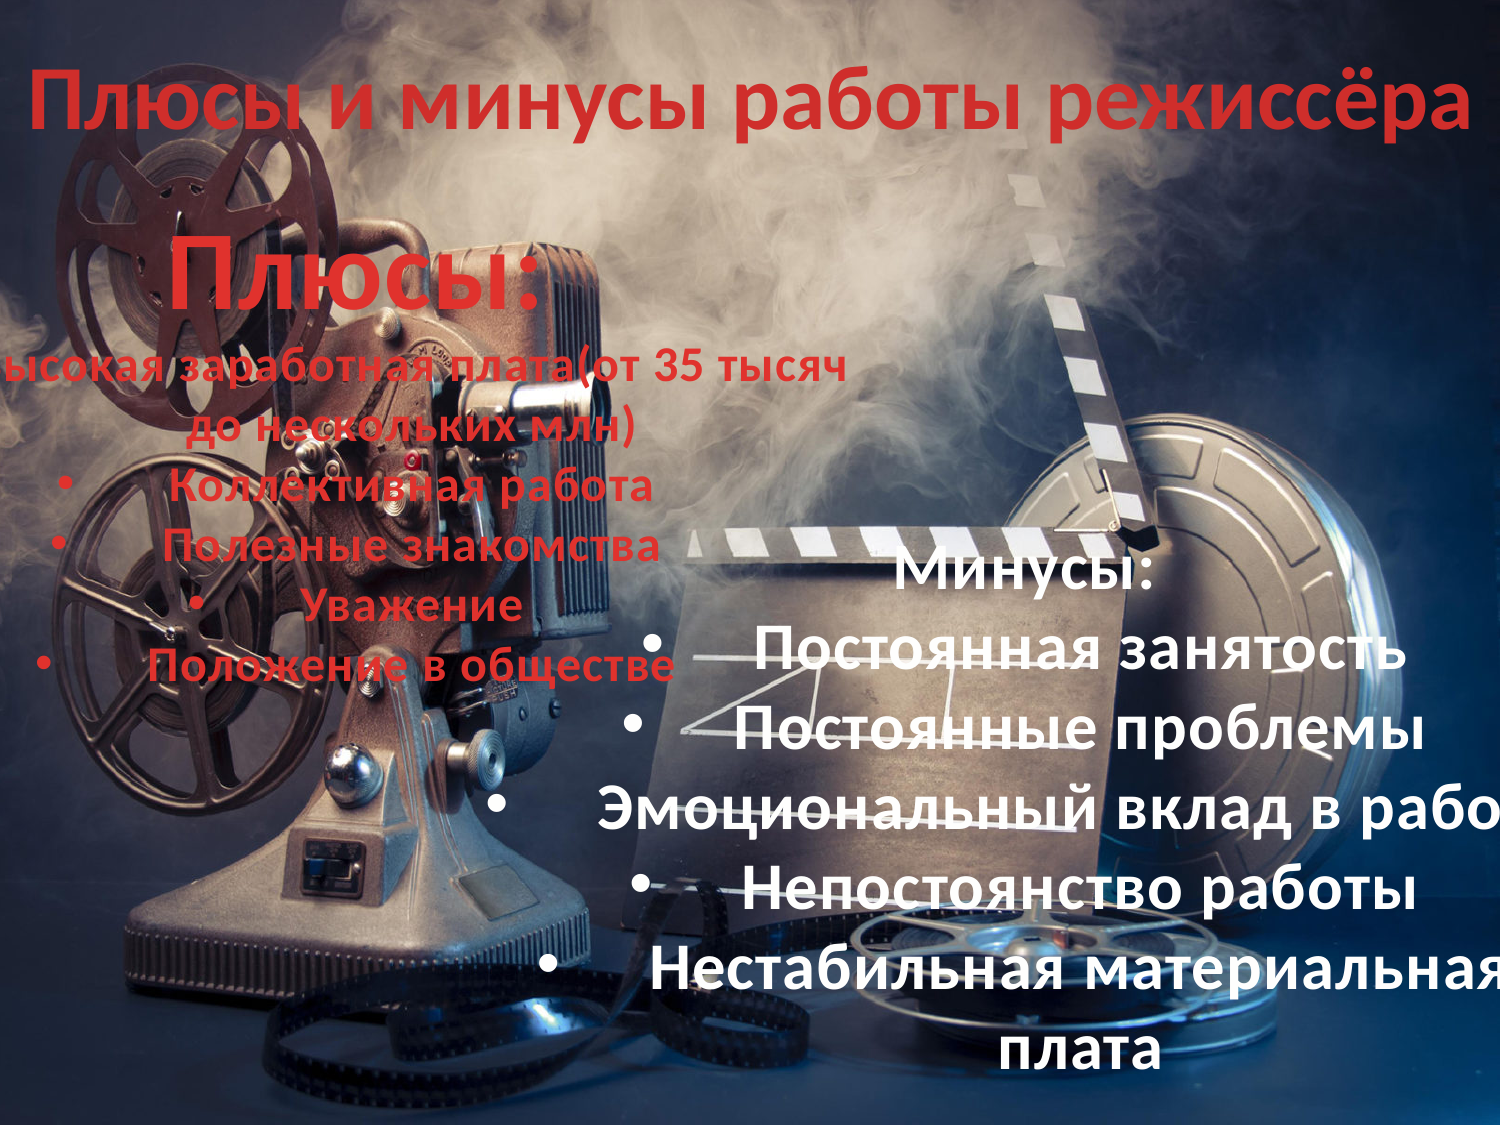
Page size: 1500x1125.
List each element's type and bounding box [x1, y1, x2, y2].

list [0, 0, 1500, 1125]
